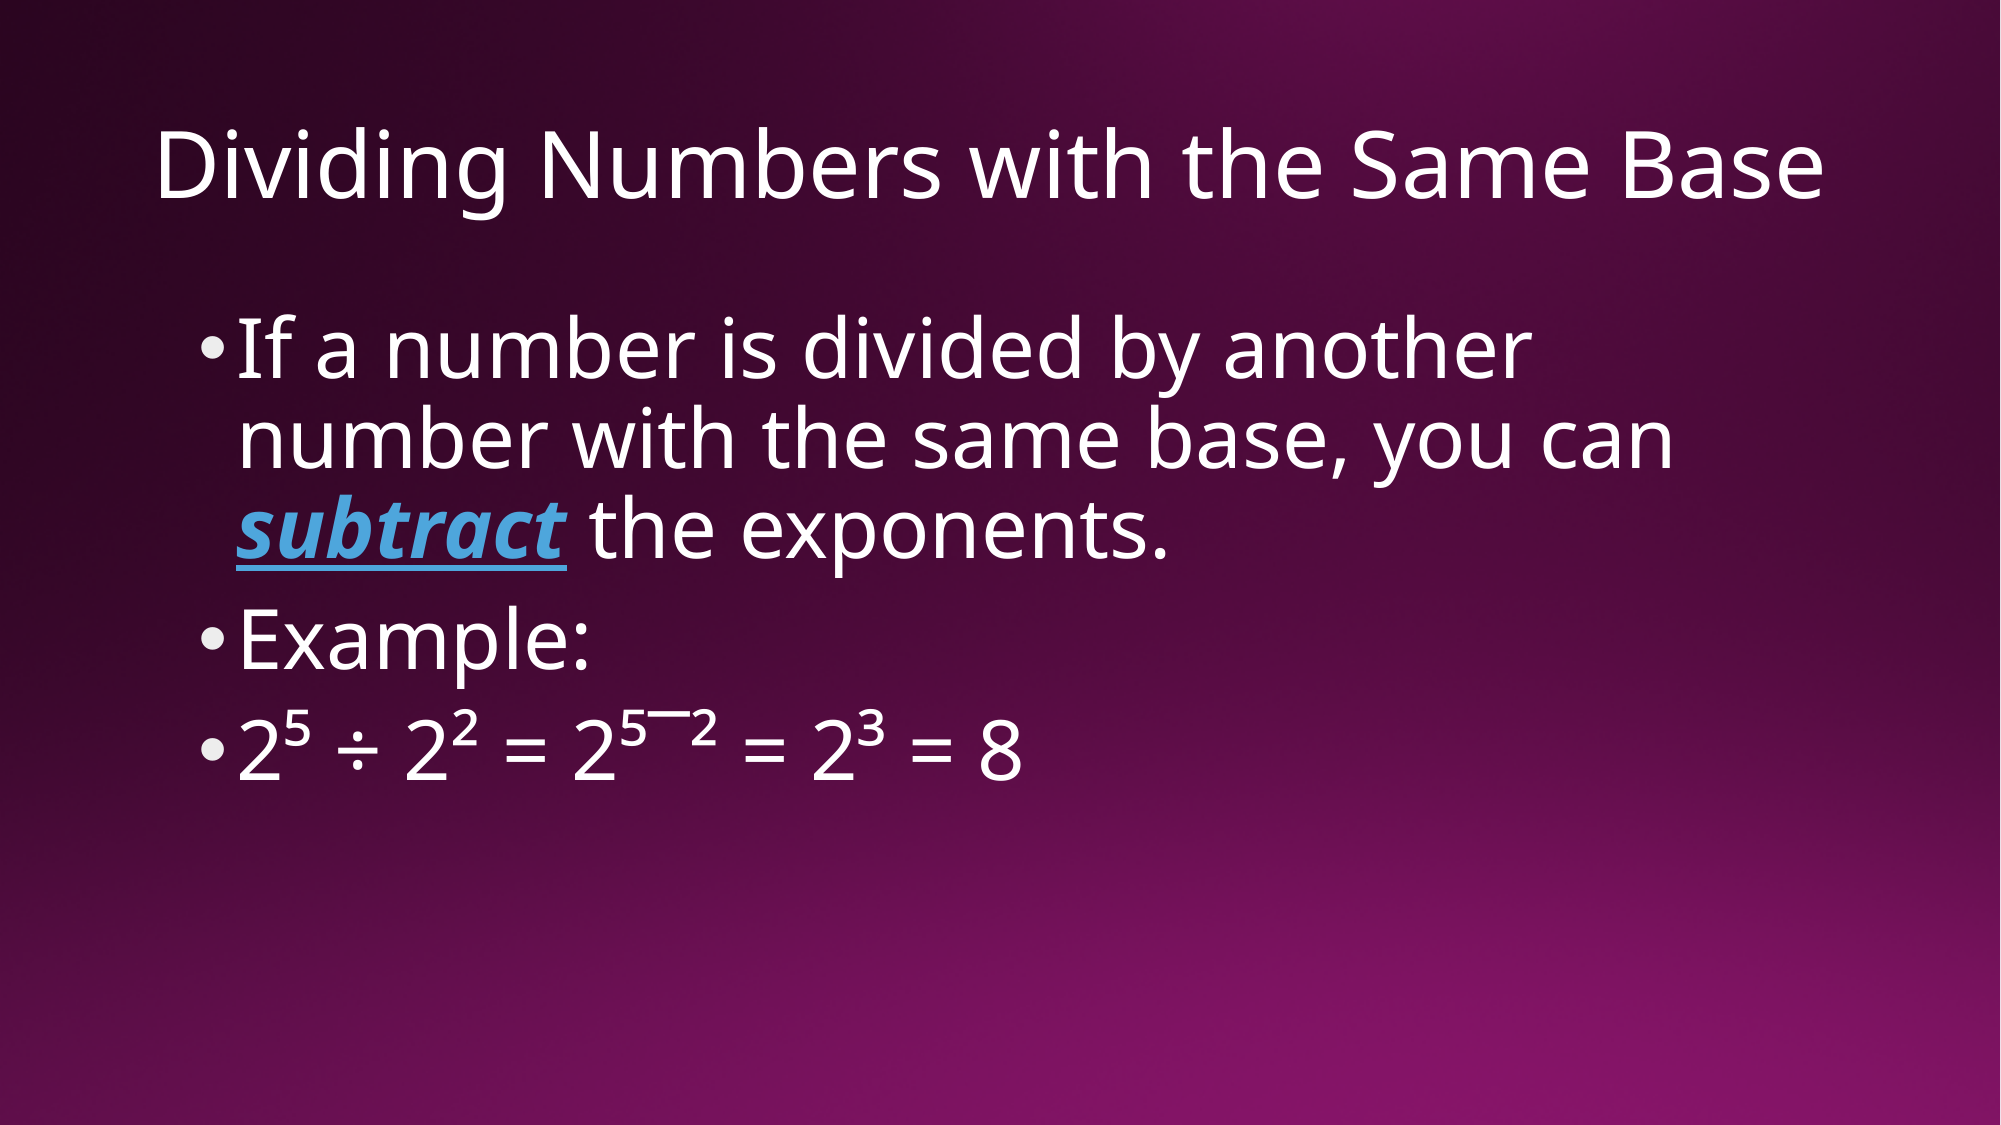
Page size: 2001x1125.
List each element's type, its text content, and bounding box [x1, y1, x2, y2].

list If a number is divided by another number with the same base, you can subtract the exponents. Example: 2⁵ ÷ 2² = 2⁵¯² = 2³ = 8 [183, 299, 1863, 1014]
title Dividing Numbers with the Same Base [137, 59, 1863, 278]
picture [0, 0, 2001, 1125]
